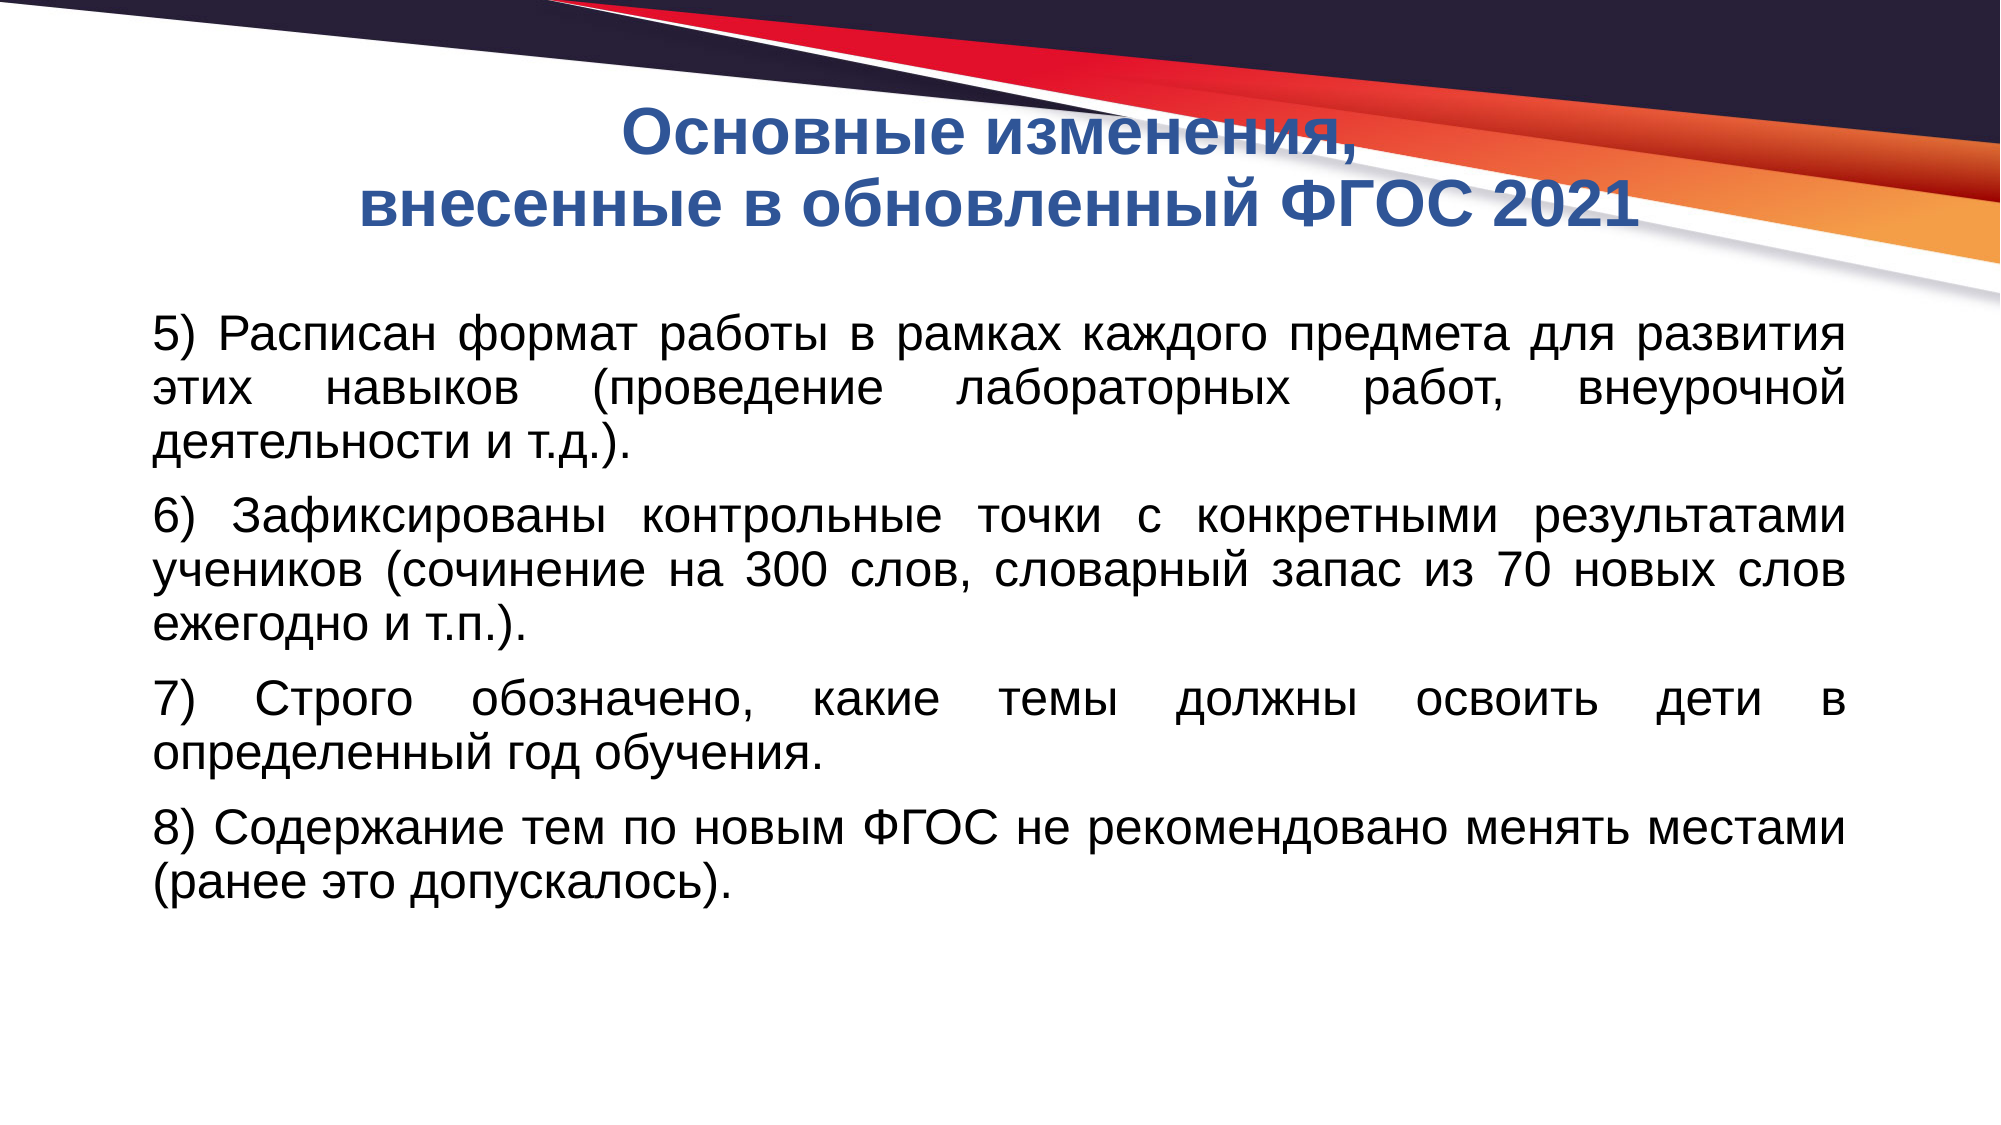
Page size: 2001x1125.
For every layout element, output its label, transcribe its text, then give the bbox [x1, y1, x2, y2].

title Основные изменения, внесенные в обновленный ФГОС 2021 [137, 59, 1863, 278]
list 5) Расписан формат работы в рамках каждого предмета для развития этих навыков (проведение лабораторных работ, внеурочной деятельности и т.д.). 6) Зафиксированы контрольные точки с конкретными результатами учеников (сочинение на 300 слов, словарный запас из 70 новых слов ежегодно и т.п.). 7) Строго обозначено, какие темы должны освоить дети в определенный год обучения. 8) Содержание тем по новым ФГОС не рекомендовано менять местами (ранее это допускалось). [137, 299, 1863, 1014]
picture [0, 0, 2000, 1125]
